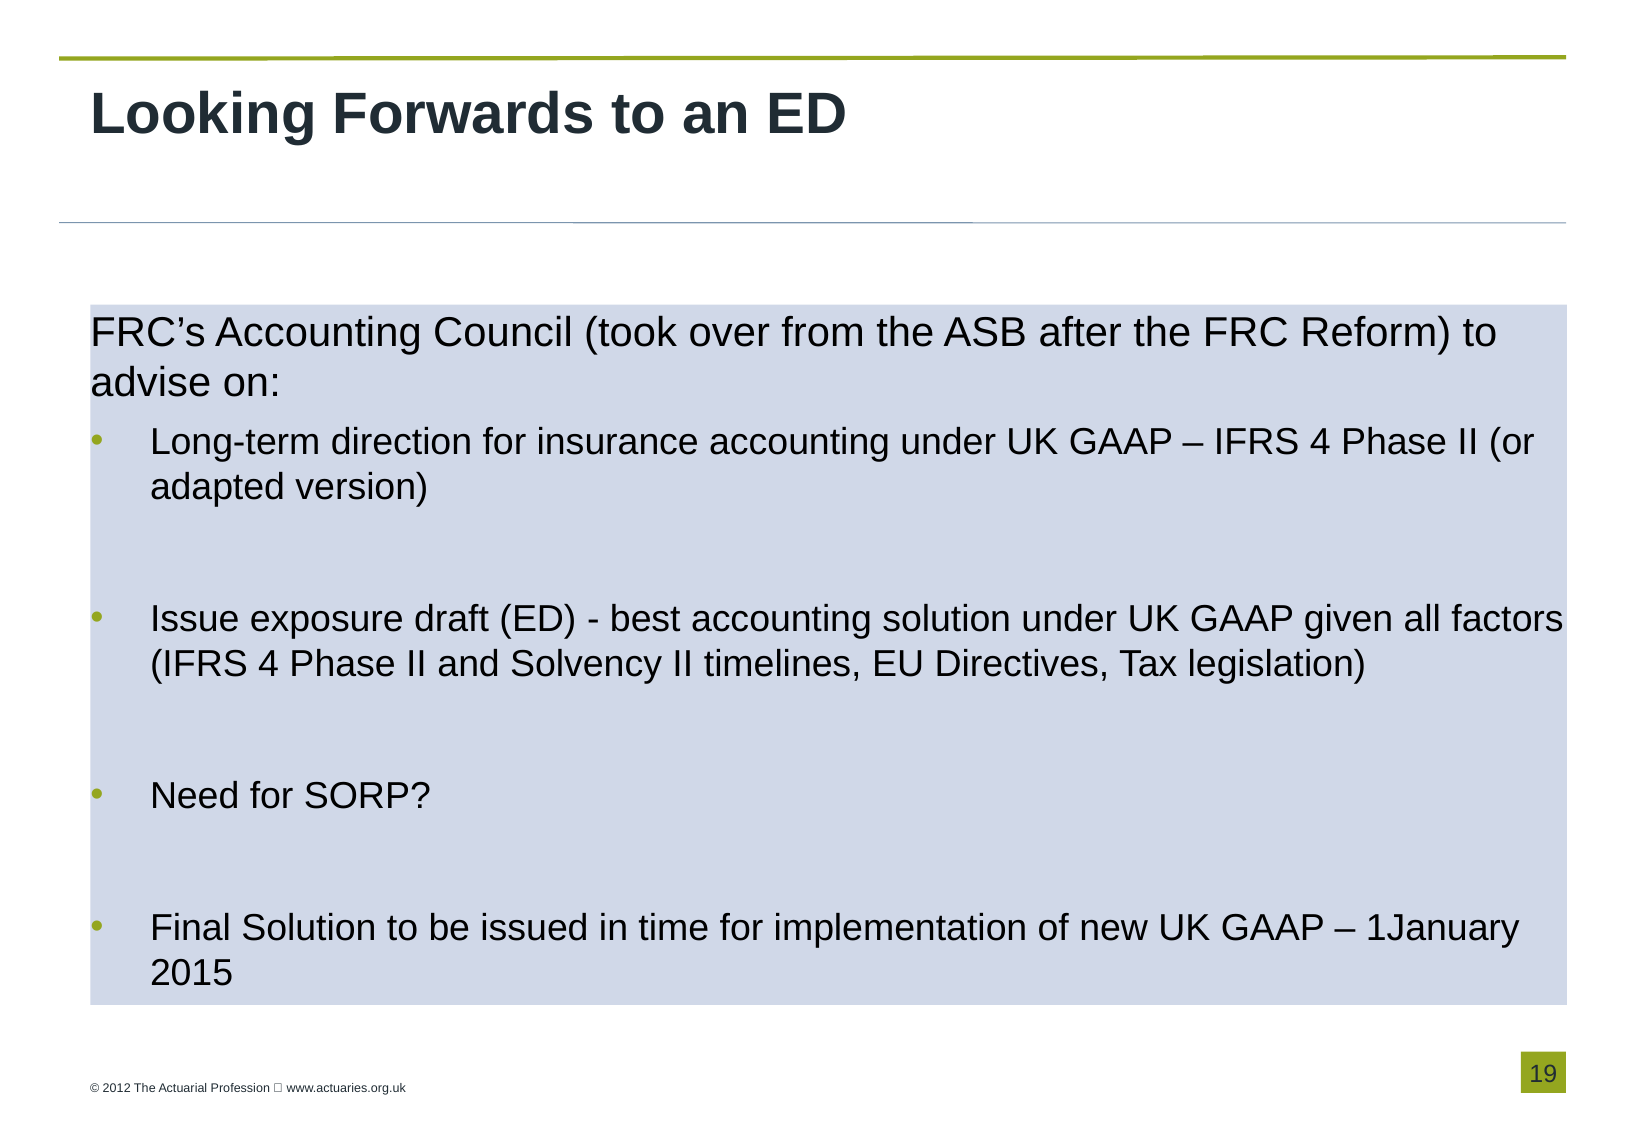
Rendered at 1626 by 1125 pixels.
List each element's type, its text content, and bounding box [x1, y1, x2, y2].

slide_number 19 [1520, 1051, 1566, 1093]
list FRC’s Accounting Council (took over from the ASB after the FRC Reform) to advise on: Long-term direction for insurance accounting under UK GAAP – IFRS 4 Phase II (or adapted version) Issue exposure draft (ED) - best accounting solution under UK GAAP given all factors (IFRS 4 Phase II and Solvency II timelines, EU Directives, Tax legislation) Need for SORP? Final Solution to be issued in time for implementation of new UK GAAP – 1January 2015 [88, 303, 1569, 1007]
title Looking Forwards to an ED [90, 79, 1568, 204]
